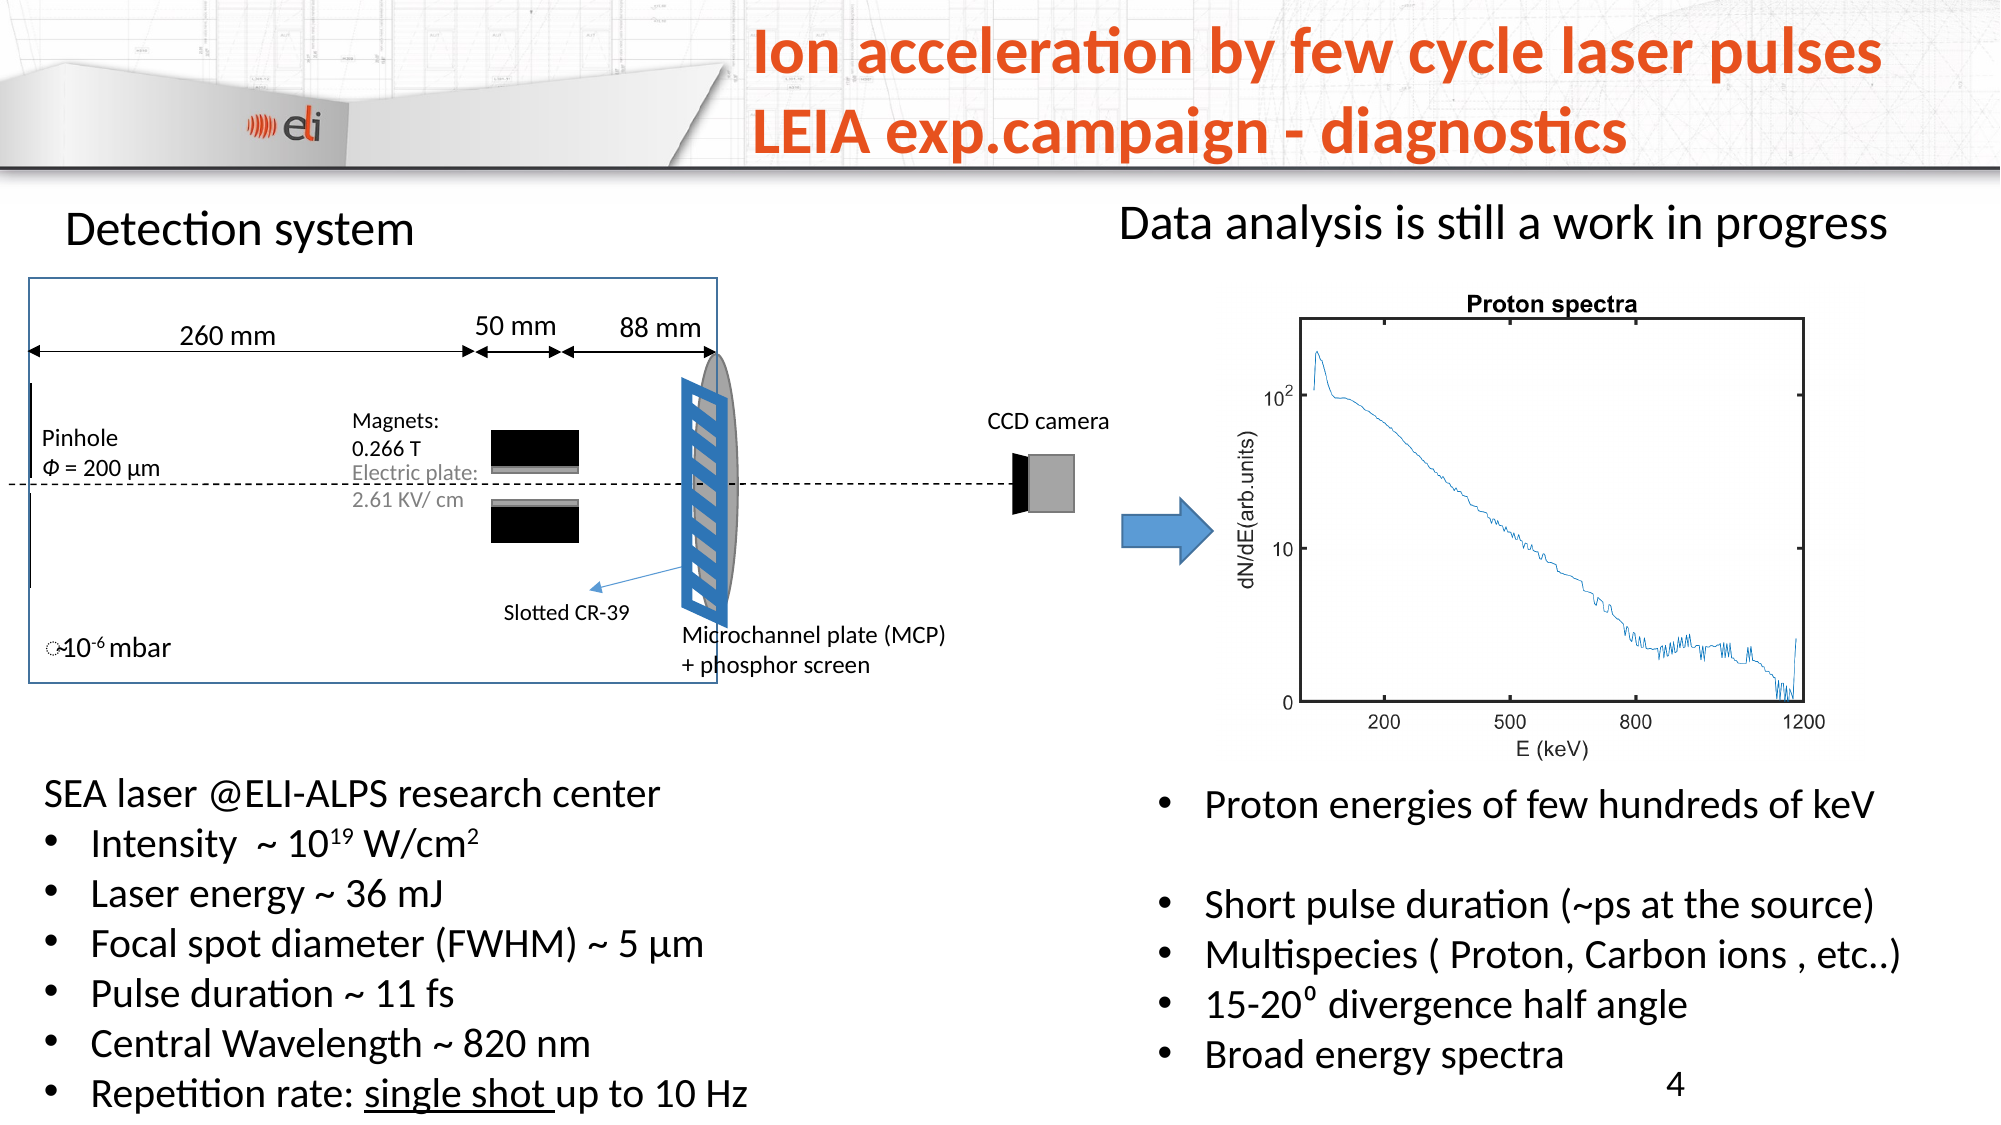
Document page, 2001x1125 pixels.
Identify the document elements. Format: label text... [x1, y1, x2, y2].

text_box Detection system [38, 187, 723, 277]
text_box Ion acceleration by few cycle laser pulses LEIA exp.campaign - diagnostics [737, 0, 1915, 175]
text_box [9, 277, 1169, 684]
picture [1216, 282, 1865, 761]
text_box Proton energies of few hundreds of keV Short pulse duration (~ps at the source) Multispecies ( Proton, Carbon ions , etc..) 15-20⁰ divergence half angle Broad energy spectra [1142, 769, 1939, 1085]
text_box SEA laser @ELI-ALPS research center Intensity ~ 1019 W/cm2 Laser energy ~ 36 mJ Focal spot diameter (FWHM) ~ 5 µm Pulse duration ~ 11 fs Central Wavelength ~ 820 nm Repetition rate: single shot up to 10 Hz [28, 757, 856, 1123]
picture [0, 0, 2000, 204]
text_box [1169, 496, 1215, 566]
text_box 4 [1651, 1051, 1769, 1112]
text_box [489, 385, 723, 638]
text_box Data analysis is still a work in progress [1104, 182, 1924, 302]
